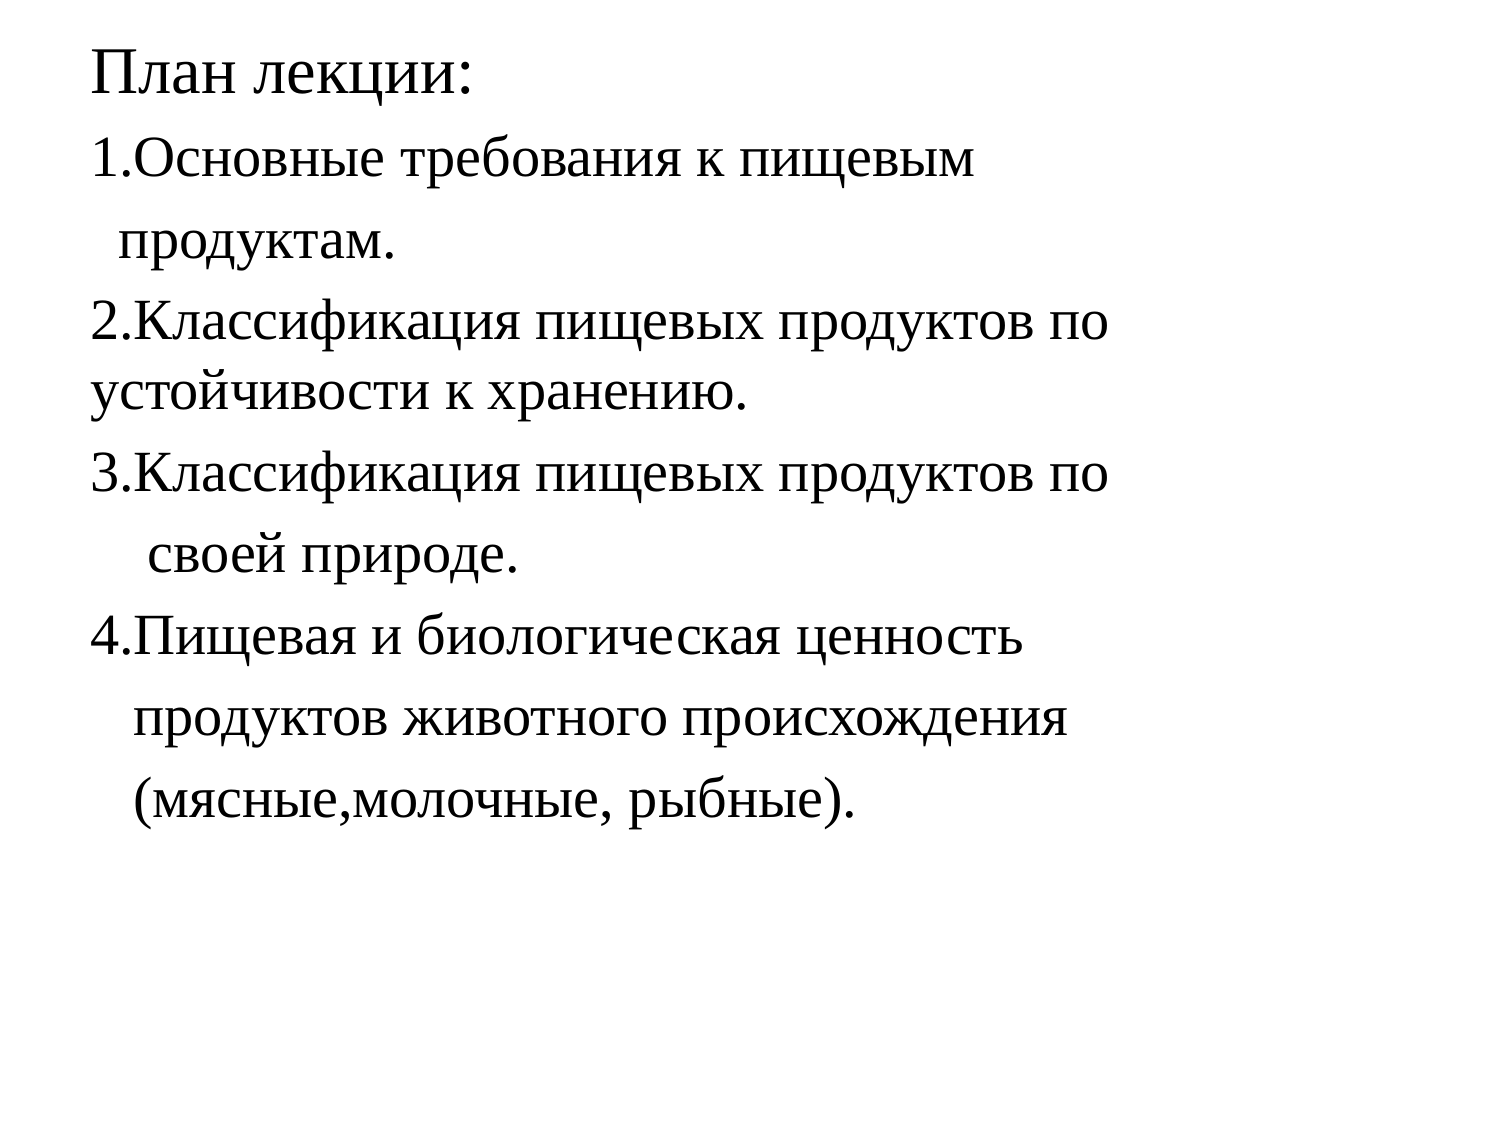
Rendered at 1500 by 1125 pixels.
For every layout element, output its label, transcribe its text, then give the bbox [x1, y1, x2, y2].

list План лекции: 1.Основные требования к пищевым продуктам. 2.Классификация пищевых продуктов по устойчивости к хранению. 3.Классификация пищевых продуктов по своей природе. 4.Пищевая и биологическая ценность продуктов животного происхождения (мясные,молочные, рыбные). [74, 18, 1471, 1006]
